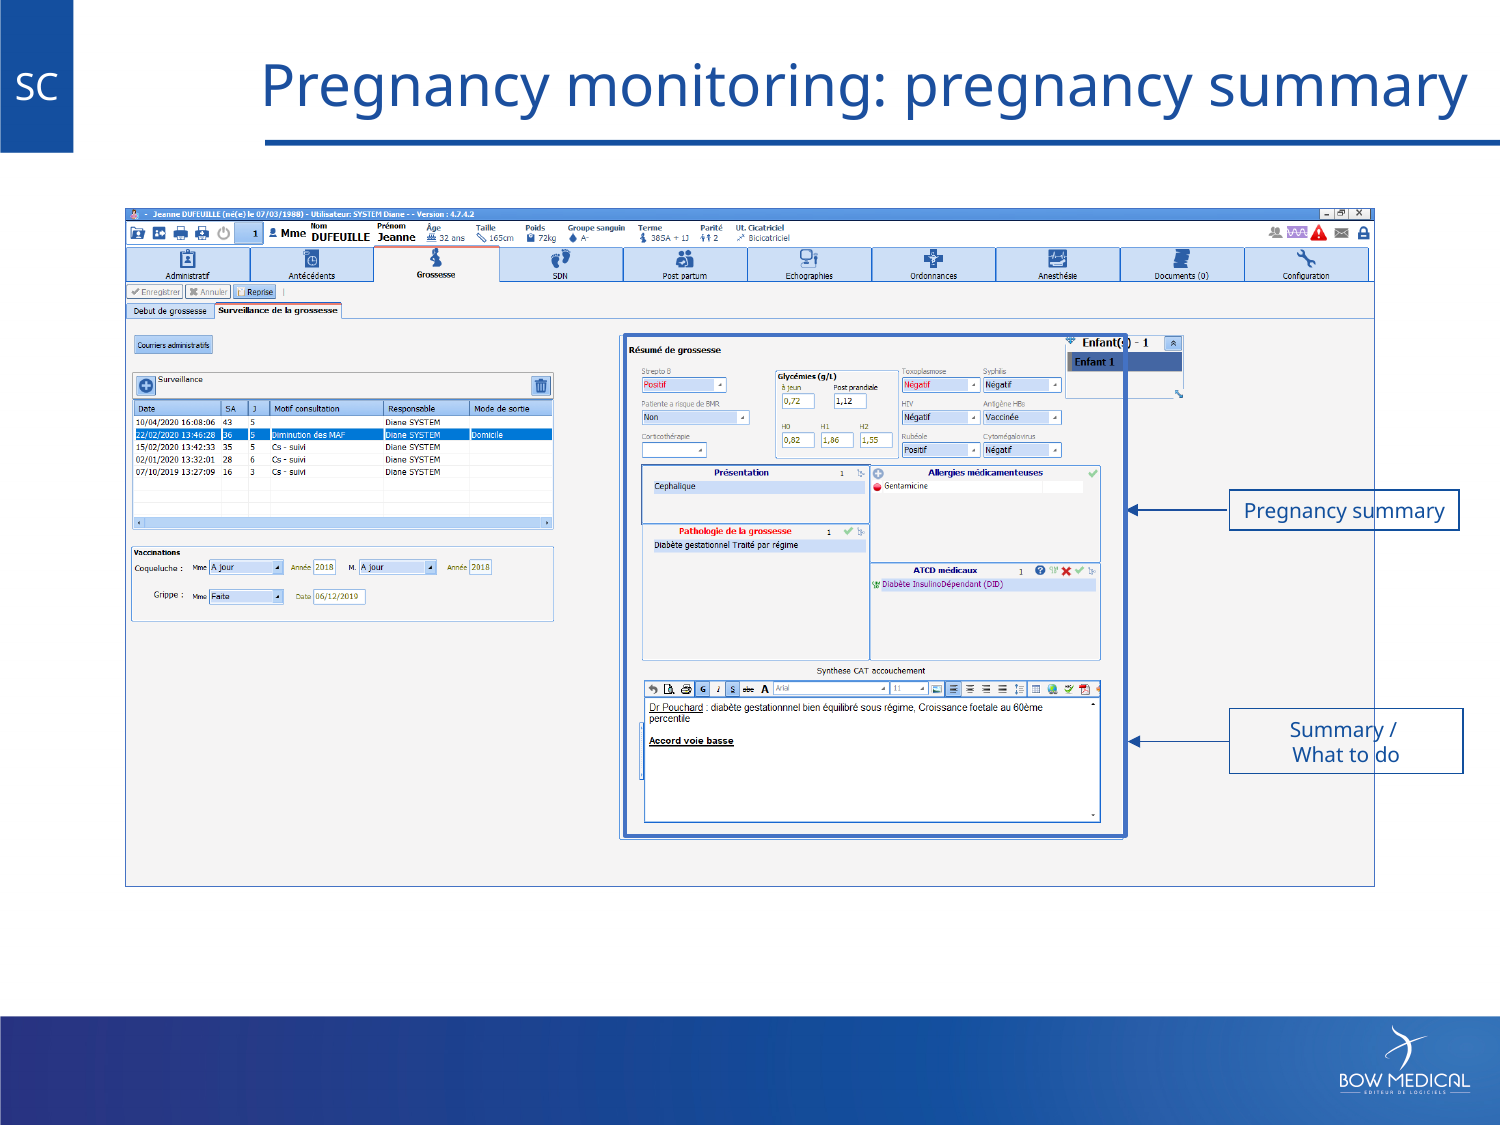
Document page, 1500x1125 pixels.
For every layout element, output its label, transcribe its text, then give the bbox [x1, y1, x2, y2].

text_box Summary / What to do [1375, 708, 1463, 774]
title Pregnancy monitoring: pregnancy summary [252, 62, 1500, 113]
text_box Pregnancy summary [1375, 489, 1460, 530]
text_box SC [0, 55, 116, 116]
picture [0, 0, 1500, 1125]
